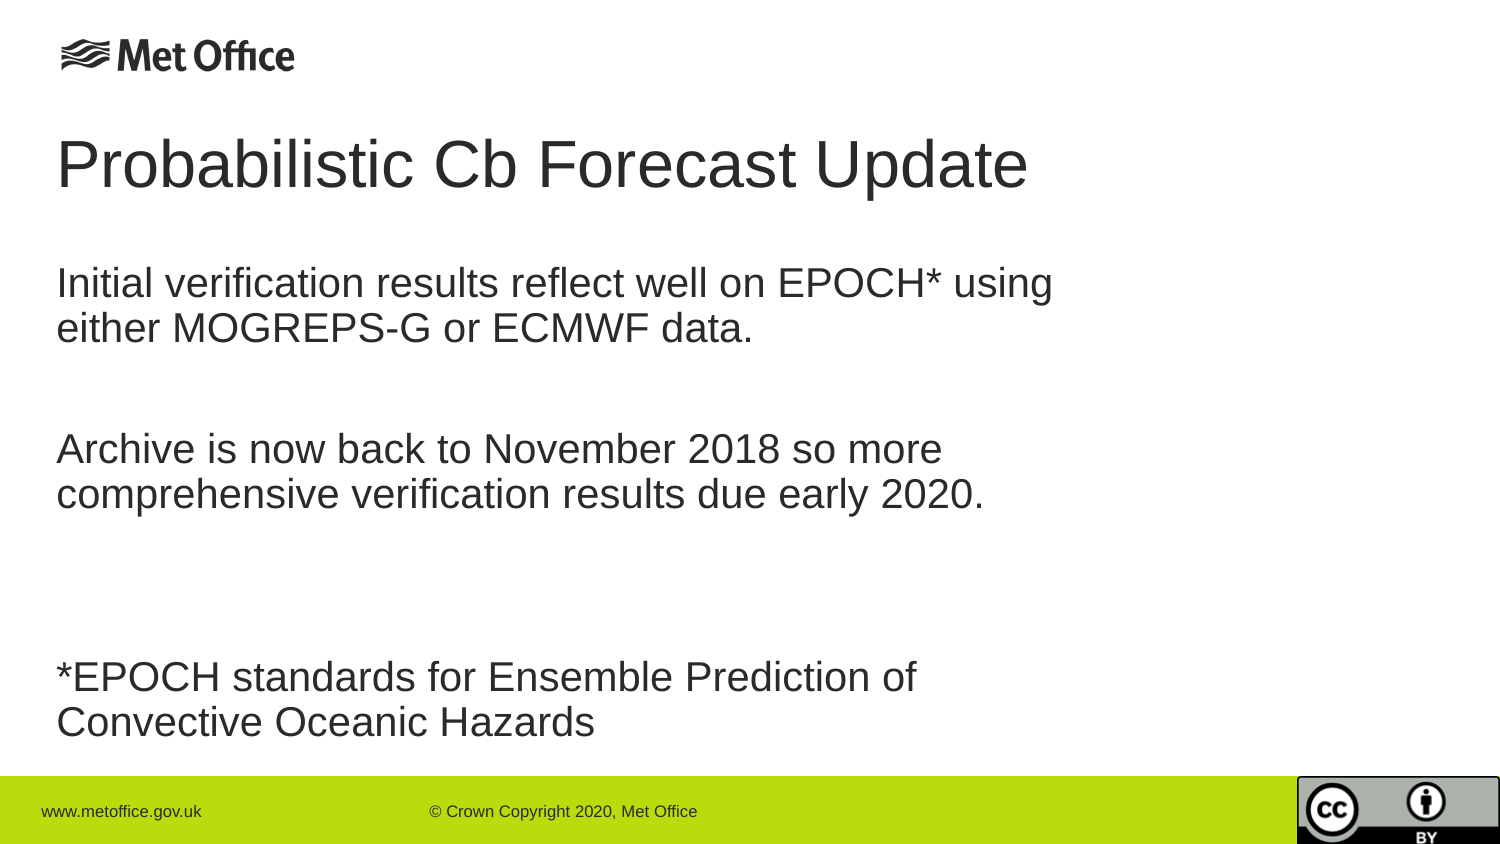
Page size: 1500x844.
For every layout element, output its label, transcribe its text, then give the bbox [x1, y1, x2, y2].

picture [1297, 776, 1500, 844]
list Initial verification results reflect well on EPOCH* using either MOGREPS-G or ECMWF data. Archive is now back to November 2018 so more comprehensive verification results due early 2020. *EPOCH standards for Ensemble Prediction of Convective Oceanic Hazards [41, 253, 1113, 756]
title Probabilistic Cb Forecast Update [41, 114, 1459, 210]
picture [30, 8, 326, 102]
text_box www.metoffice.gov.uk © Crown Copyright 2020, Met Office [0, 776, 1297, 844]
